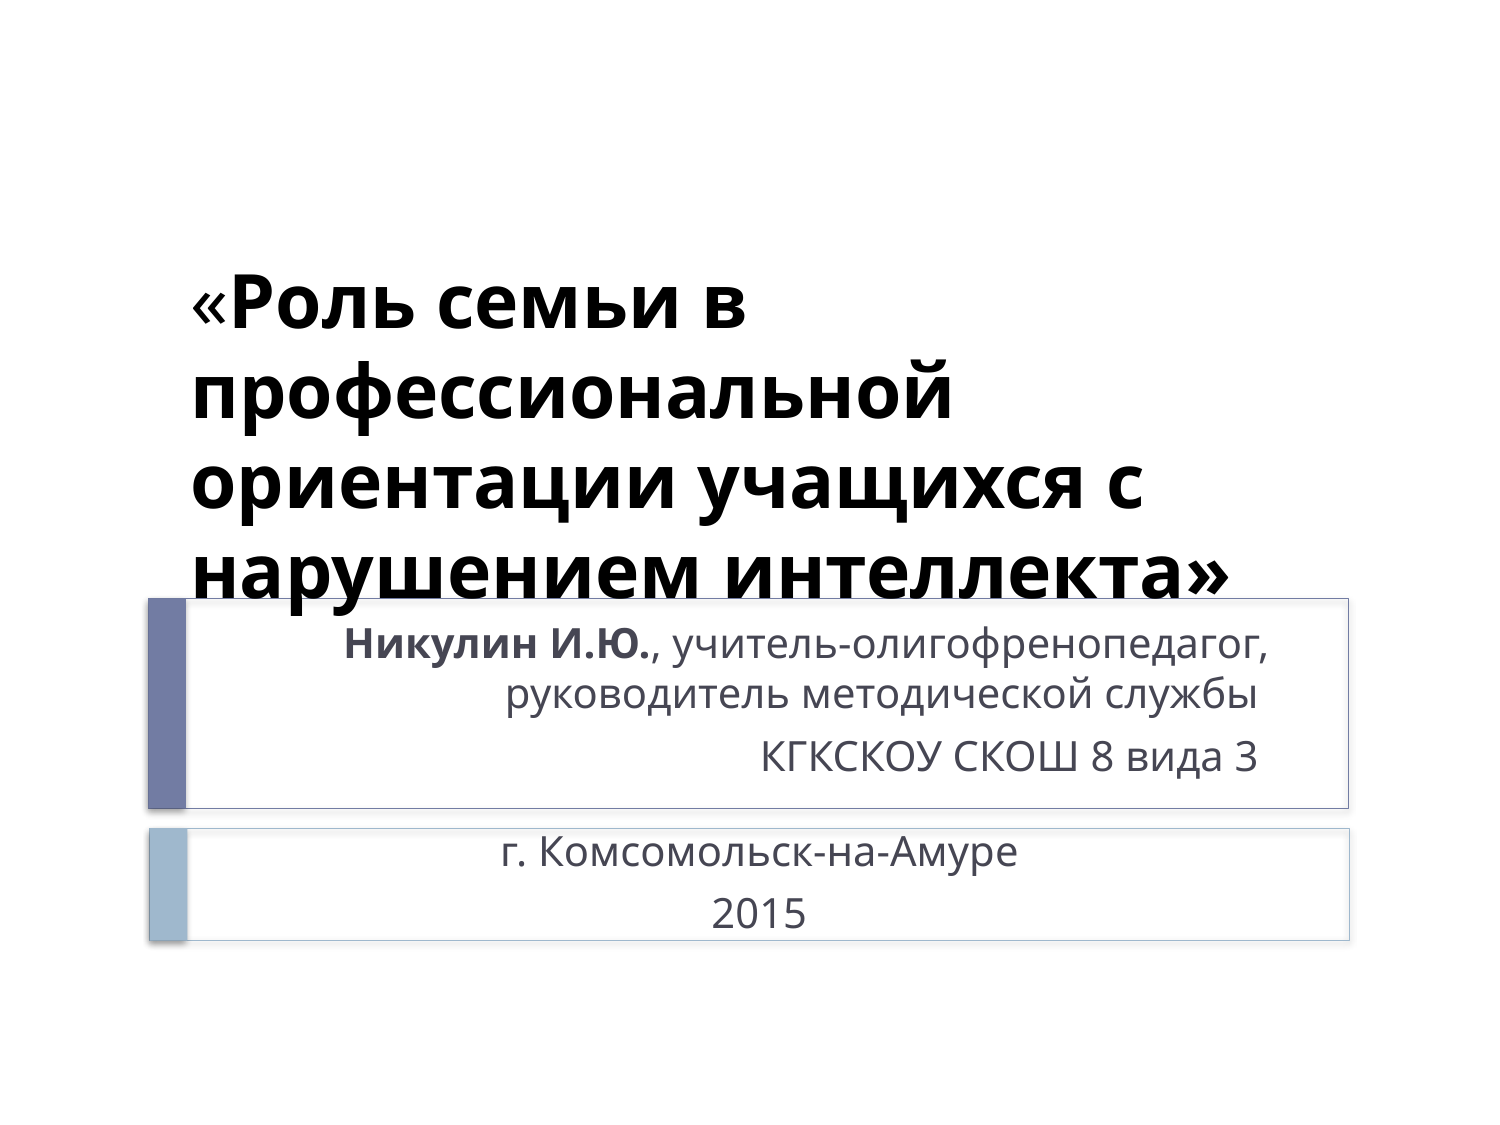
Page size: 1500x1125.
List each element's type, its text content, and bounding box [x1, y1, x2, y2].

title «Роль семьи в профессиональной ориентации учащихся с нарушением интеллекта» [175, 246, 1451, 598]
subtitle Никулин И.Ю., учитель-олигофренопедагог, руководитель методической службы КГКСКОУ СКОШ 8 вида 3 г. Комсомольск-на-Амуре 2015 [234, 609, 1285, 1043]
